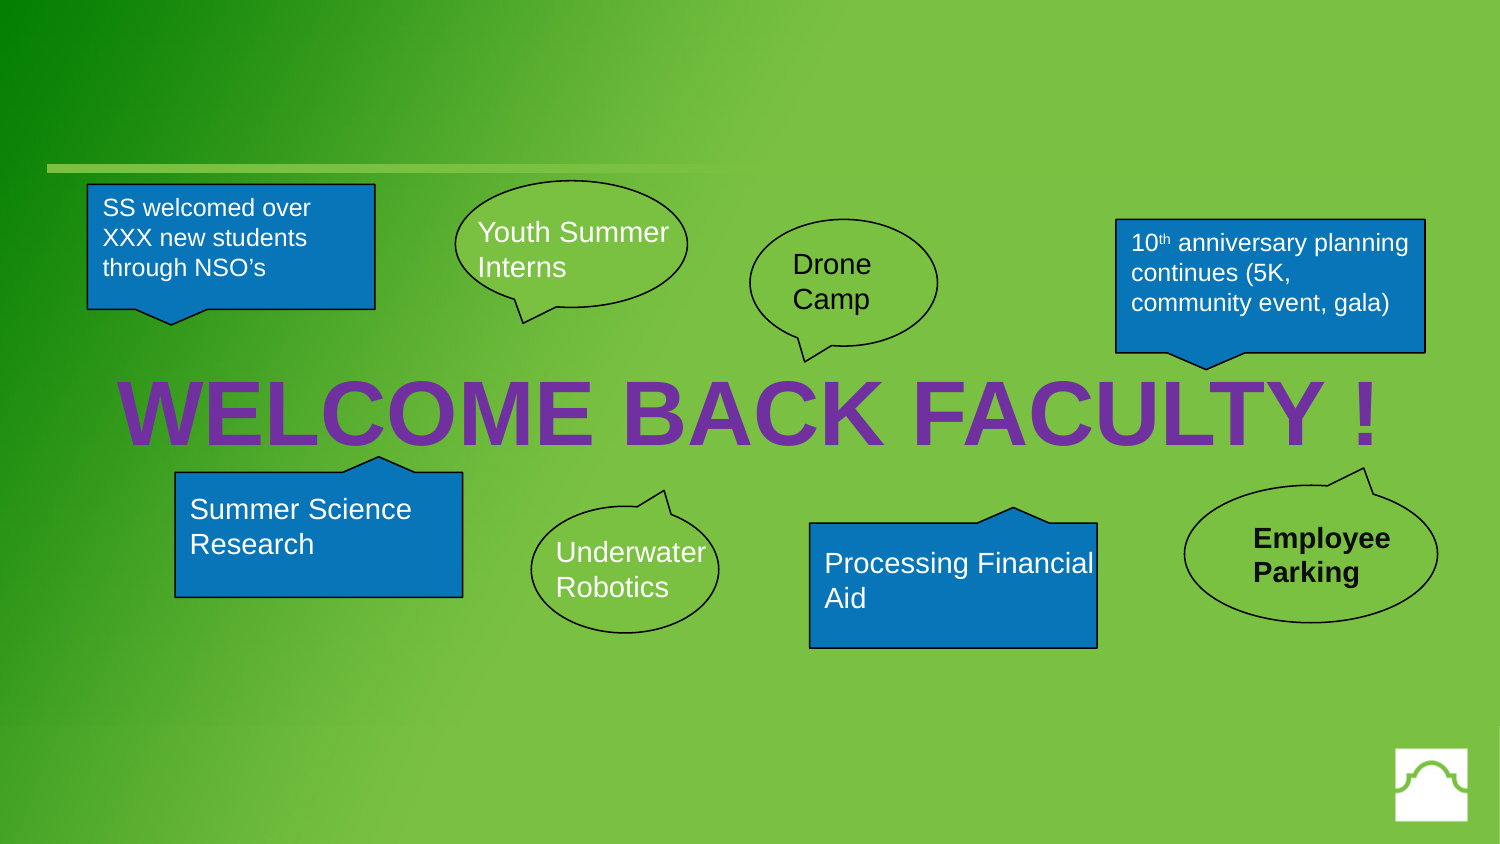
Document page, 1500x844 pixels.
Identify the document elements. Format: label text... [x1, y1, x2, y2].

text_box [1184, 468, 1410, 623]
text_box Drone Camp [750, 219, 938, 362]
text_box 10th anniversary planning continues (5K, community event, gala) [1115, 219, 1426, 370]
text_box [493, 291, 650, 324]
text_box WELCOME BACK FACULTY ! [102, 346, 1398, 471]
text_box Summer Science Research [174, 483, 485, 568]
text_box [809, 507, 1098, 536]
text_box [28, 187, 1482, 666]
text_box [175, 456, 463, 483]
text_box [531, 543, 540, 597]
text_box [554, 611, 696, 633]
text_box [557, 490, 693, 526]
text_box [455, 223, 462, 266]
text_box [175, 568, 463, 598]
text_box SS welcomed over XXX new students through NSO’s [87, 184, 375, 325]
text_box Processing Financial Aid [809, 536, 1120, 622]
text_box Underwater Robotics [540, 526, 851, 611]
text_box [480, 180, 663, 205]
text_box [809, 622, 1098, 649]
text_box [28, 28, 1482, 169]
text_box Youth Summer Interns [462, 205, 772, 291]
text_box Employee Parking [1238, 511, 1500, 597]
picture [0, 0, 1500, 844]
